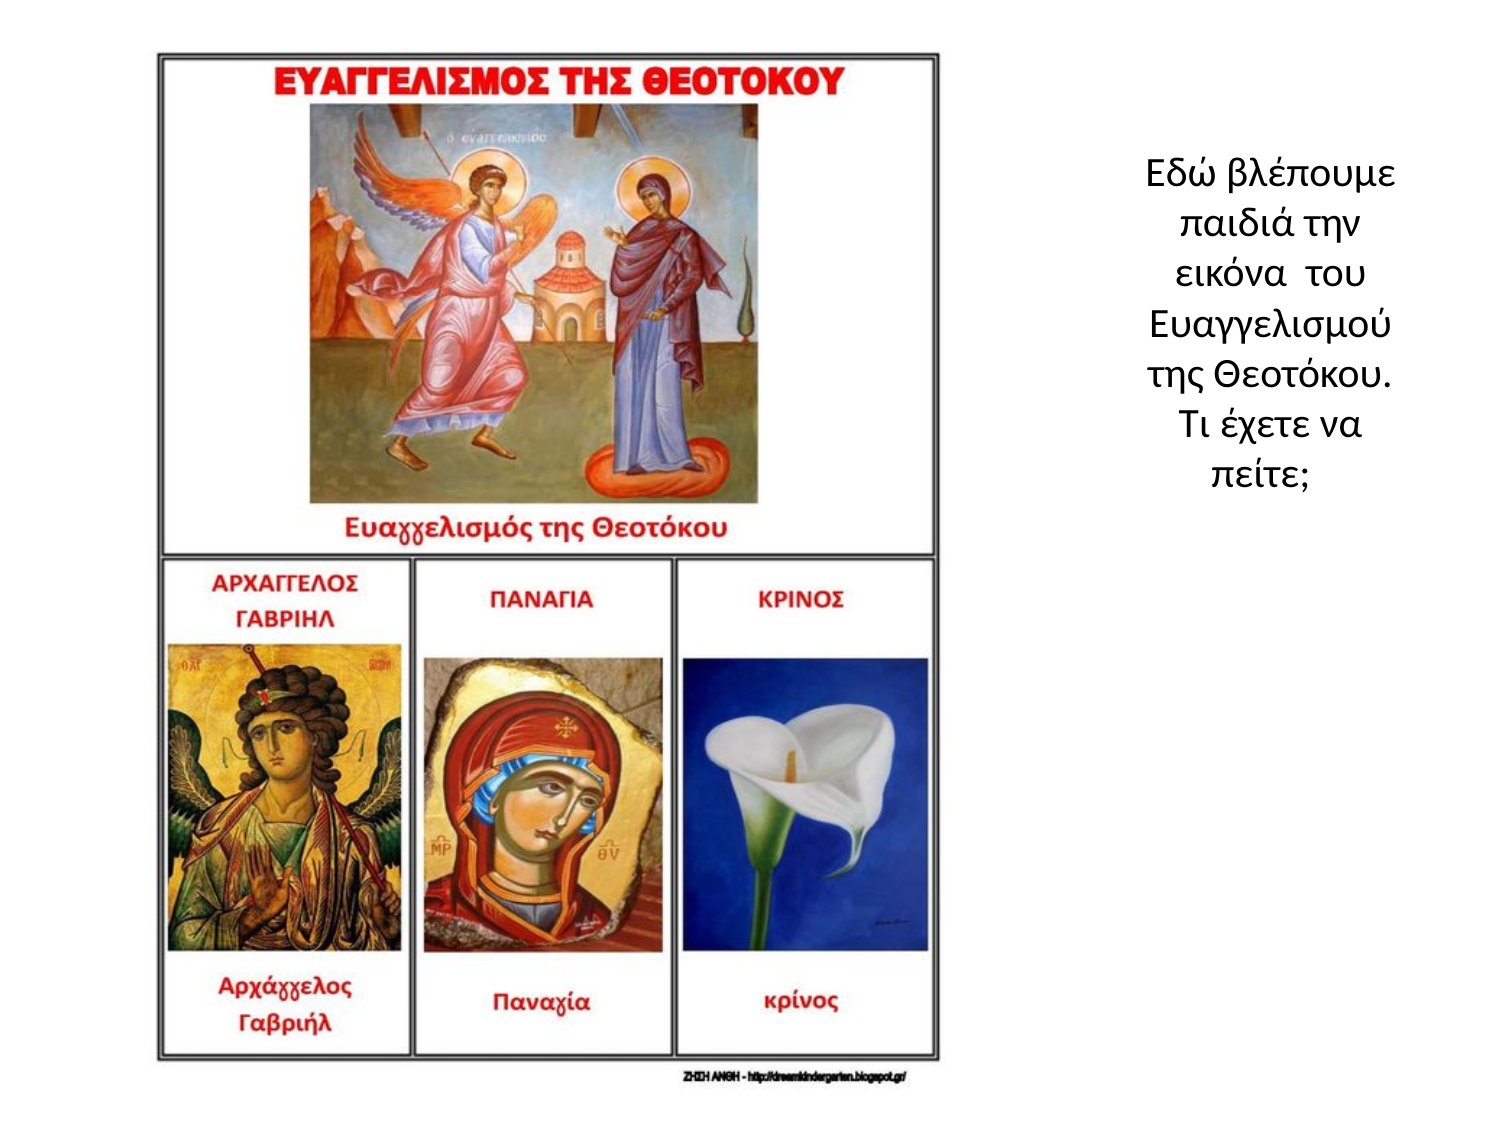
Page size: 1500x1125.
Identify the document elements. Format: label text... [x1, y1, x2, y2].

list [135, 30, 951, 1097]
title Εδώ βλέπουμε παιδιά την εικόνα του Ευαγγελισμού της Θεοτόκου. Τι έχετε να πείτε; [1116, 125, 1425, 516]
